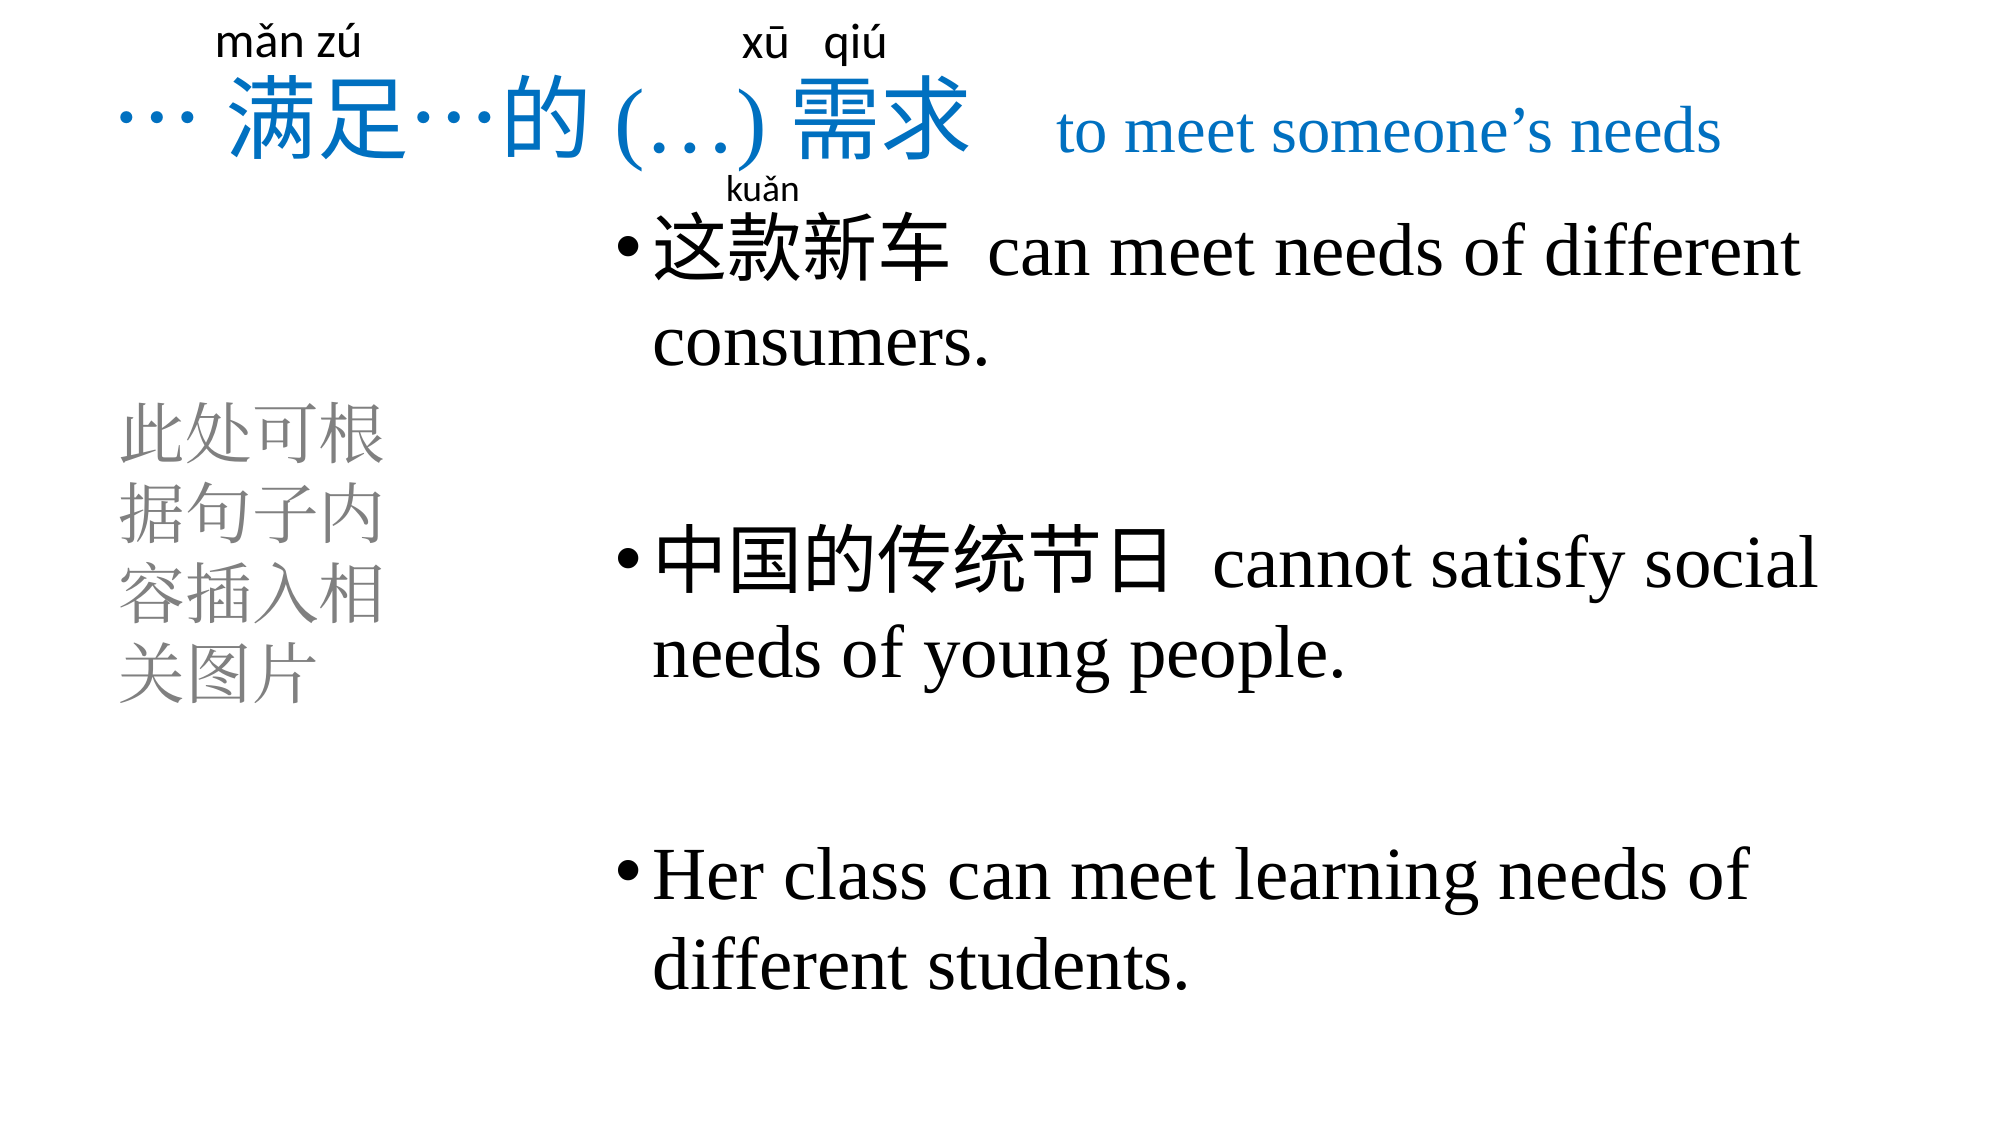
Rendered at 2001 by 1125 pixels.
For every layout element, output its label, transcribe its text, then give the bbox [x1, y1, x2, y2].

text_box xū qiú [727, 1, 903, 77]
text_box kuǎn [711, 157, 815, 217]
text_box 此处可根据句子内容插入相关图片 [103, 384, 436, 719]
text_box mǎn zú [199, 0, 378, 75]
list 这款新车 can meet needs of different consumers. 中国的传统节日 cannot satisfy social needs of young people. Her class can meet learning needs of different students. [600, 193, 2000, 1101]
title …满足…的(…)需求 to meet someone’s needs [96, 50, 1822, 196]
